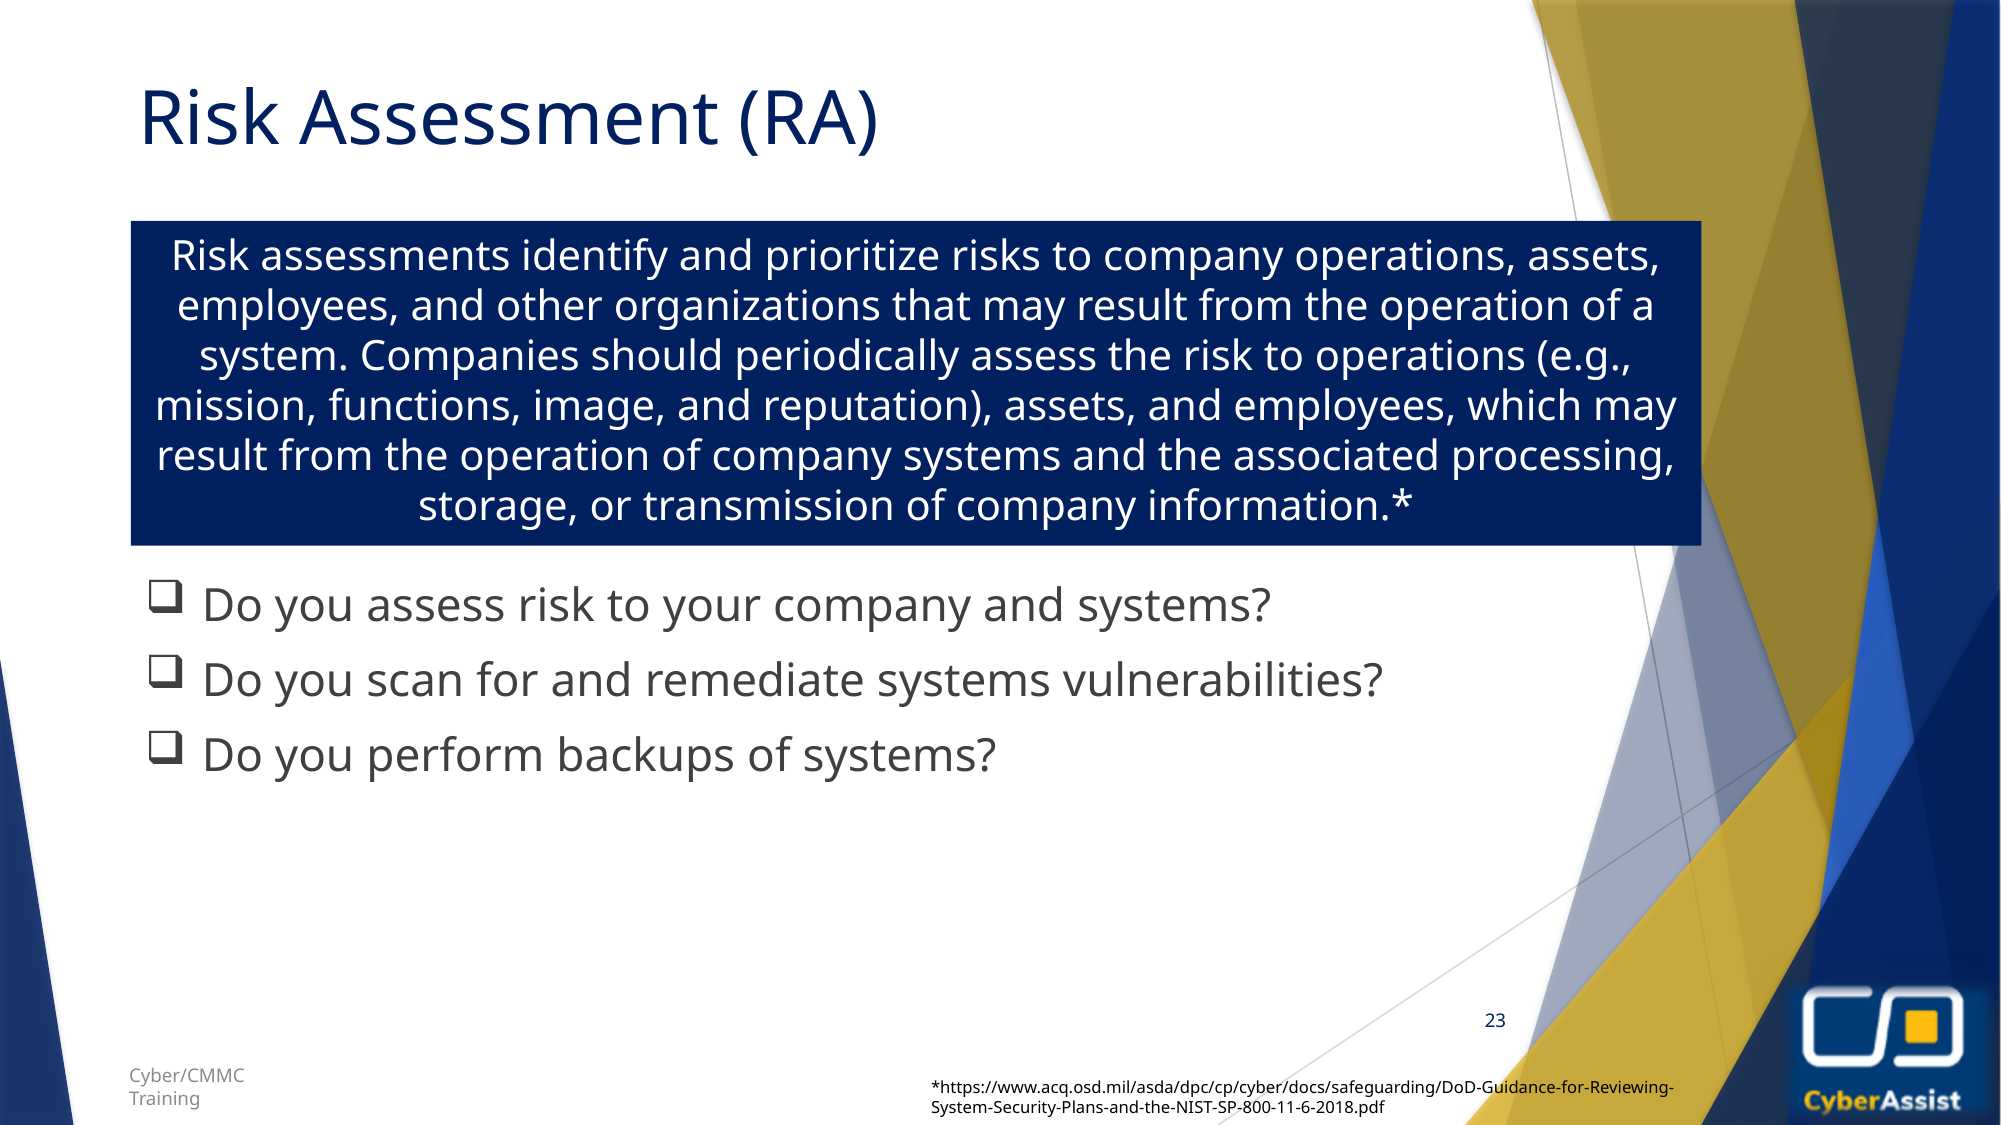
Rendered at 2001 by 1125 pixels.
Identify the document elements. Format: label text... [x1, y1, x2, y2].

slide_number 23 [1409, 991, 1522, 1051]
list Risk assessments identify and prioritize risks to company operations, assets, employees, and other organizations that may result from the operation of a system. Companies should periodically assess the risk to operations (e.g., mission, functions, image, and reputation), assets, and employees, which may result from the operation of company systems and the associated processing, storage, or transmission of company information.* [130, 220, 1702, 546]
footer Cyber/CMMC Training [77, 449, 297, 1117]
text_box *https://www.acq.osd.mil/asda/dpc/cp/cyber/docs/safeguarding/DoD-Guidance-for-Reviewing-System-Security-Plans-and-the-NIST-SP-800-11-6-2018.pdf [916, 1069, 1693, 1124]
title Risk Assessment (RA) [123, 62, 1849, 207]
text_box Do you assess risk to your company and systems? Do you scan for and remediate systems vulnerabilities? Do you perform backups of systems? [297, 563, 1628, 789]
picture [1776, 975, 2000, 1125]
